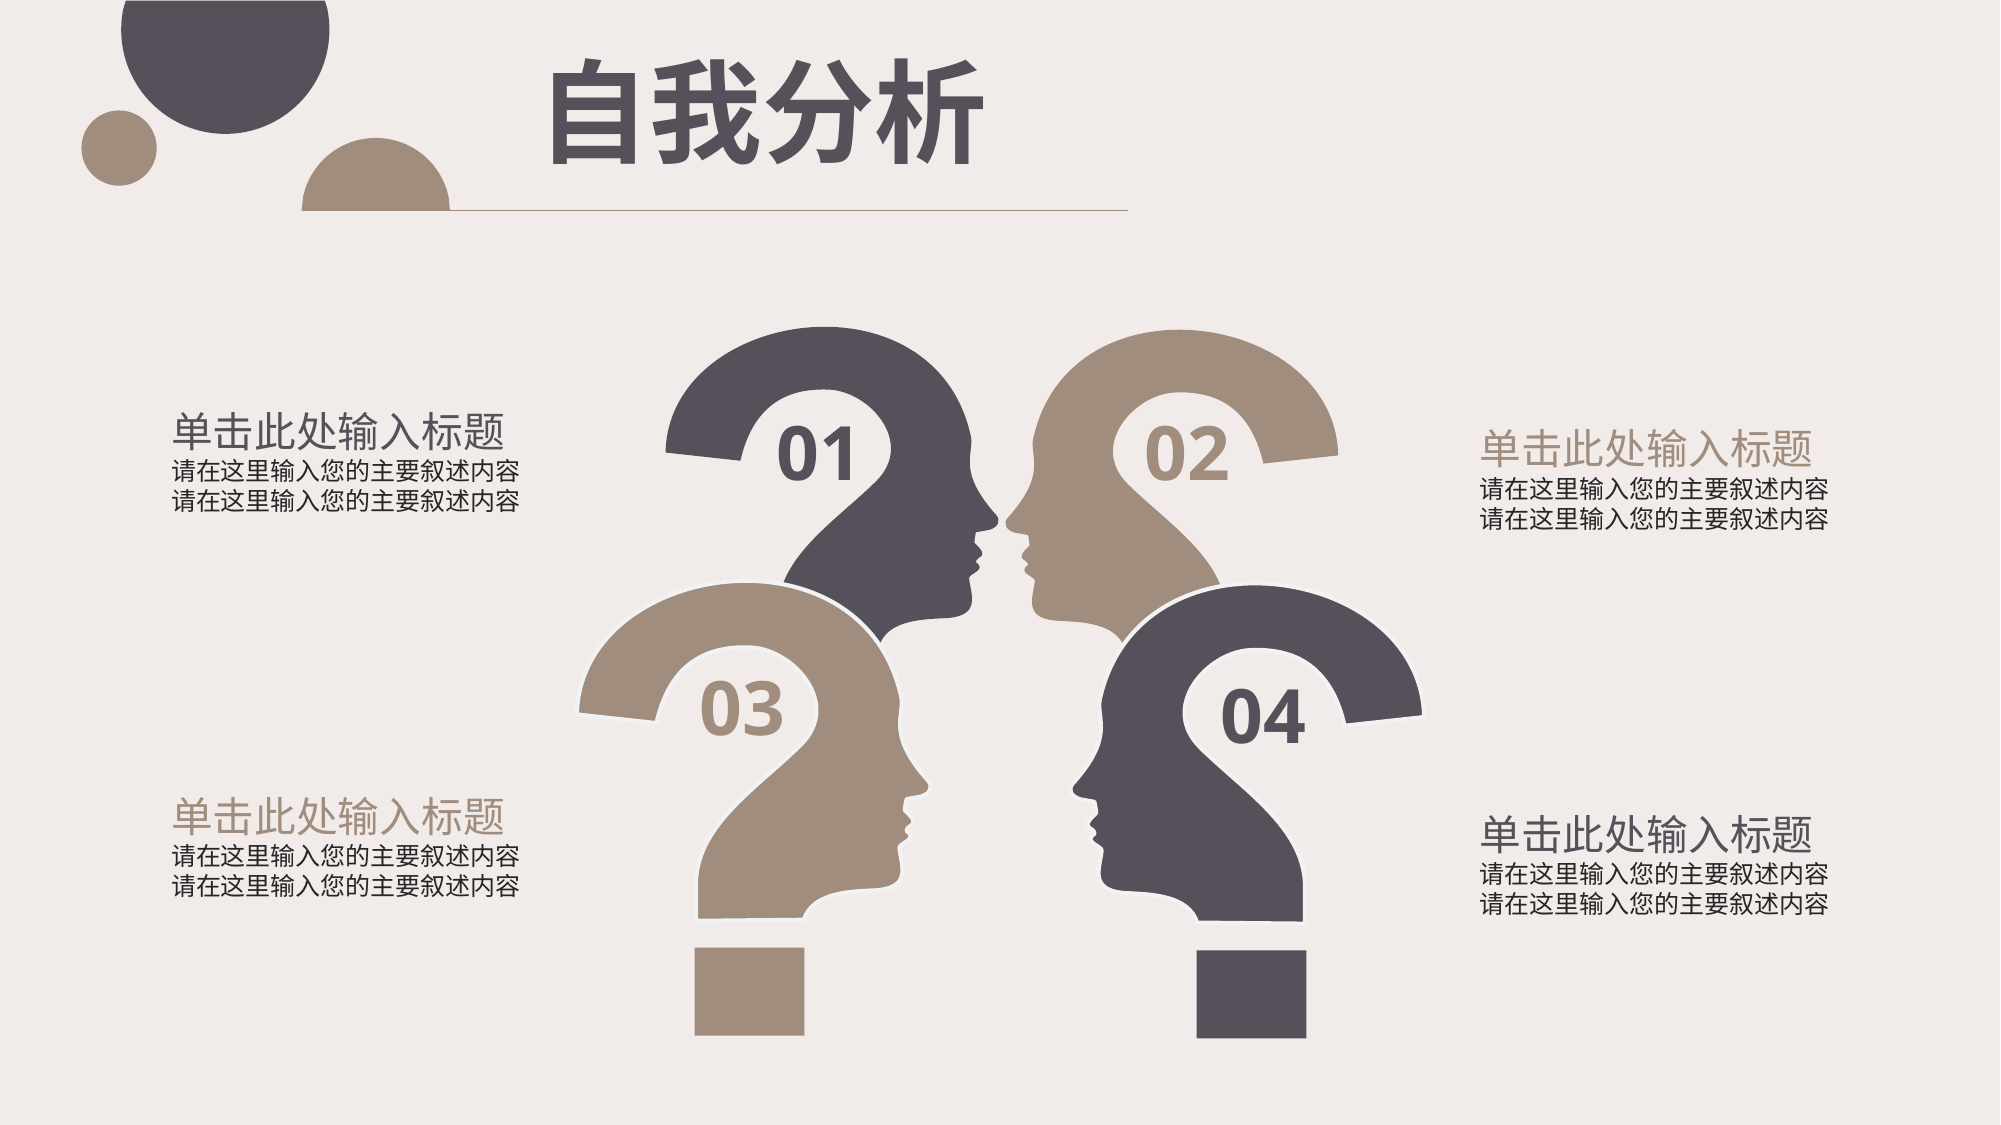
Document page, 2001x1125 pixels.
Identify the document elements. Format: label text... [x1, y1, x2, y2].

text_box [80, 109, 158, 187]
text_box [576, 580, 931, 1036]
text_box [300, 136, 452, 212]
text_box 单击此处输入标题 请在这里输入您的主要叙述内容 请在这里输入您的主要叙述内容 [156, 397, 537, 603]
text_box 自我分析 [522, 34, 1003, 184]
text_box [1005, 329, 1339, 650]
text_box 单击此处输入标题 请在这里输入您的主要叙述内容 请在这里输入您的主要叙述内容 [1464, 801, 1845, 1006]
text_box 单击此处输入标题 请在这里输入您的主要叙述内容 请在这里输入您的主要叙述内容 [156, 783, 537, 988]
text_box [665, 326, 999, 647]
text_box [1070, 583, 1425, 1039]
text_box [120, 0, 331, 135]
text_box 单击此处输入标题 请在这里输入您的主要叙述内容 请在这里输入您的主要叙述内容 [1464, 415, 1845, 621]
